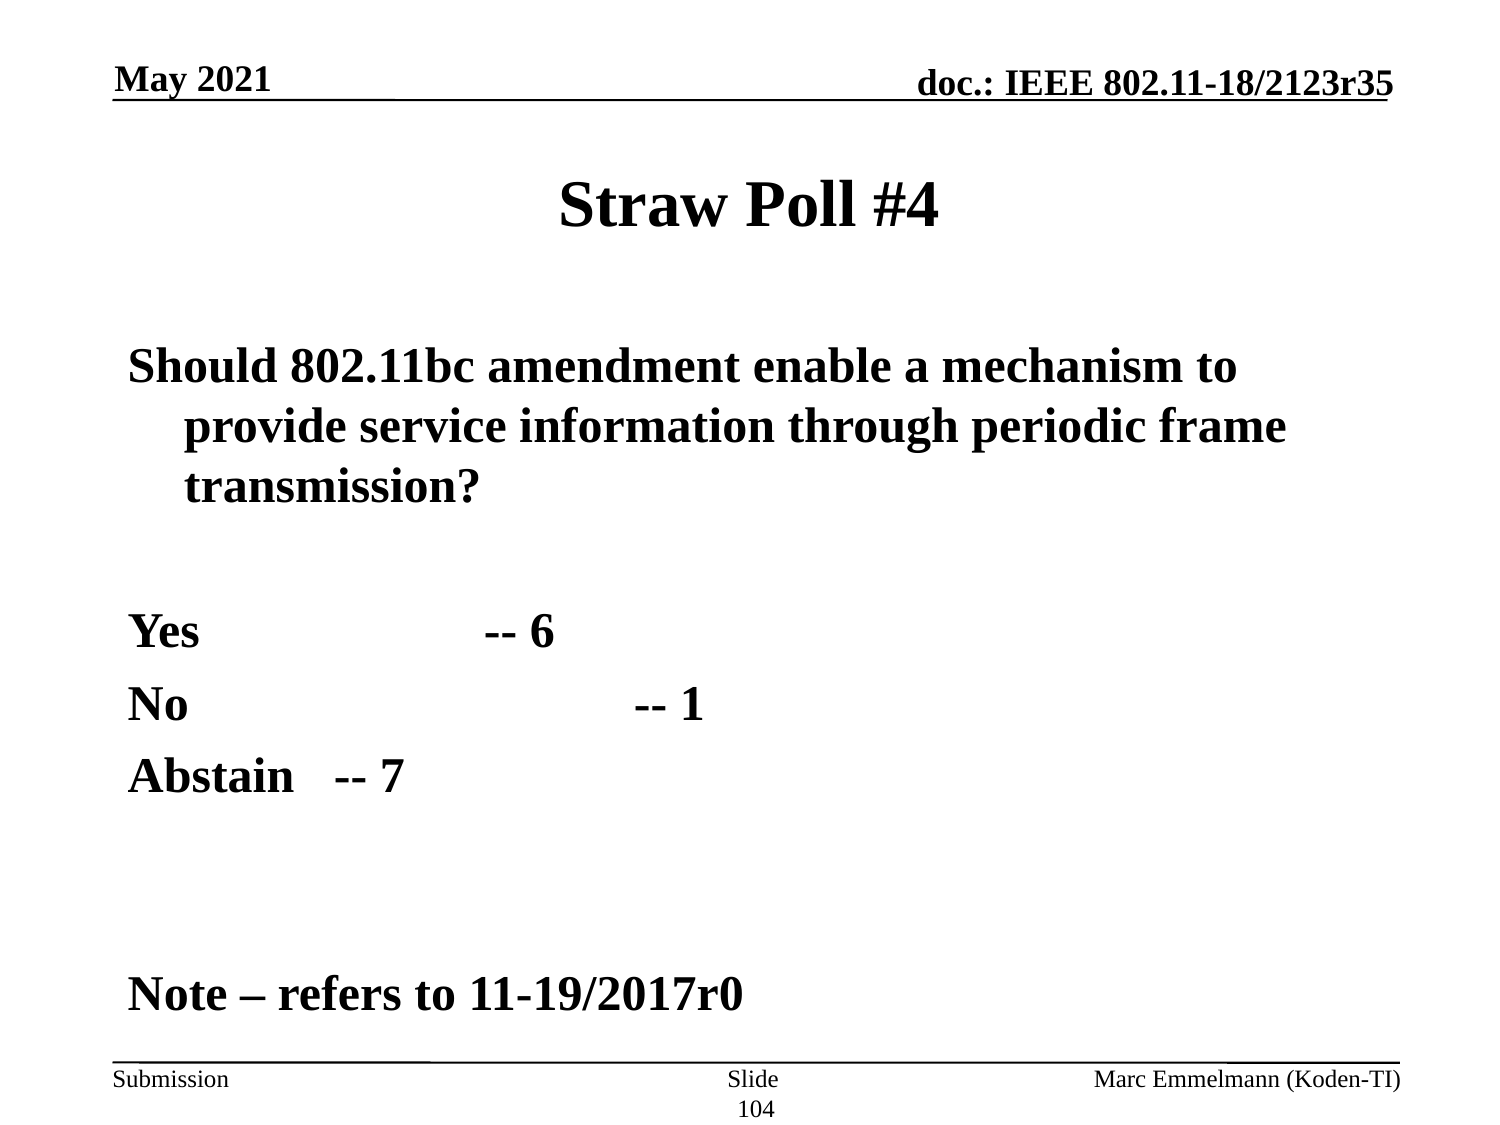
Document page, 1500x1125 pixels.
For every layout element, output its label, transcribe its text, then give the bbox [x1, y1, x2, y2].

title Straw Poll #4 [112, 112, 1388, 288]
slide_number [114, 54, 423, 100]
footer Marc Emmelmann (Koden-TI) [878, 1061, 1402, 1093]
list Should 802.11bc amendment enable a mechanism to provide service information through periodic frame transmission? Yes -- 6 No -- 1 Abstain -- 7 Note – refers to 11-19/2017r0 [112, 324, 1388, 1000]
slide_number Slide 104 [712, 1061, 800, 1123]
